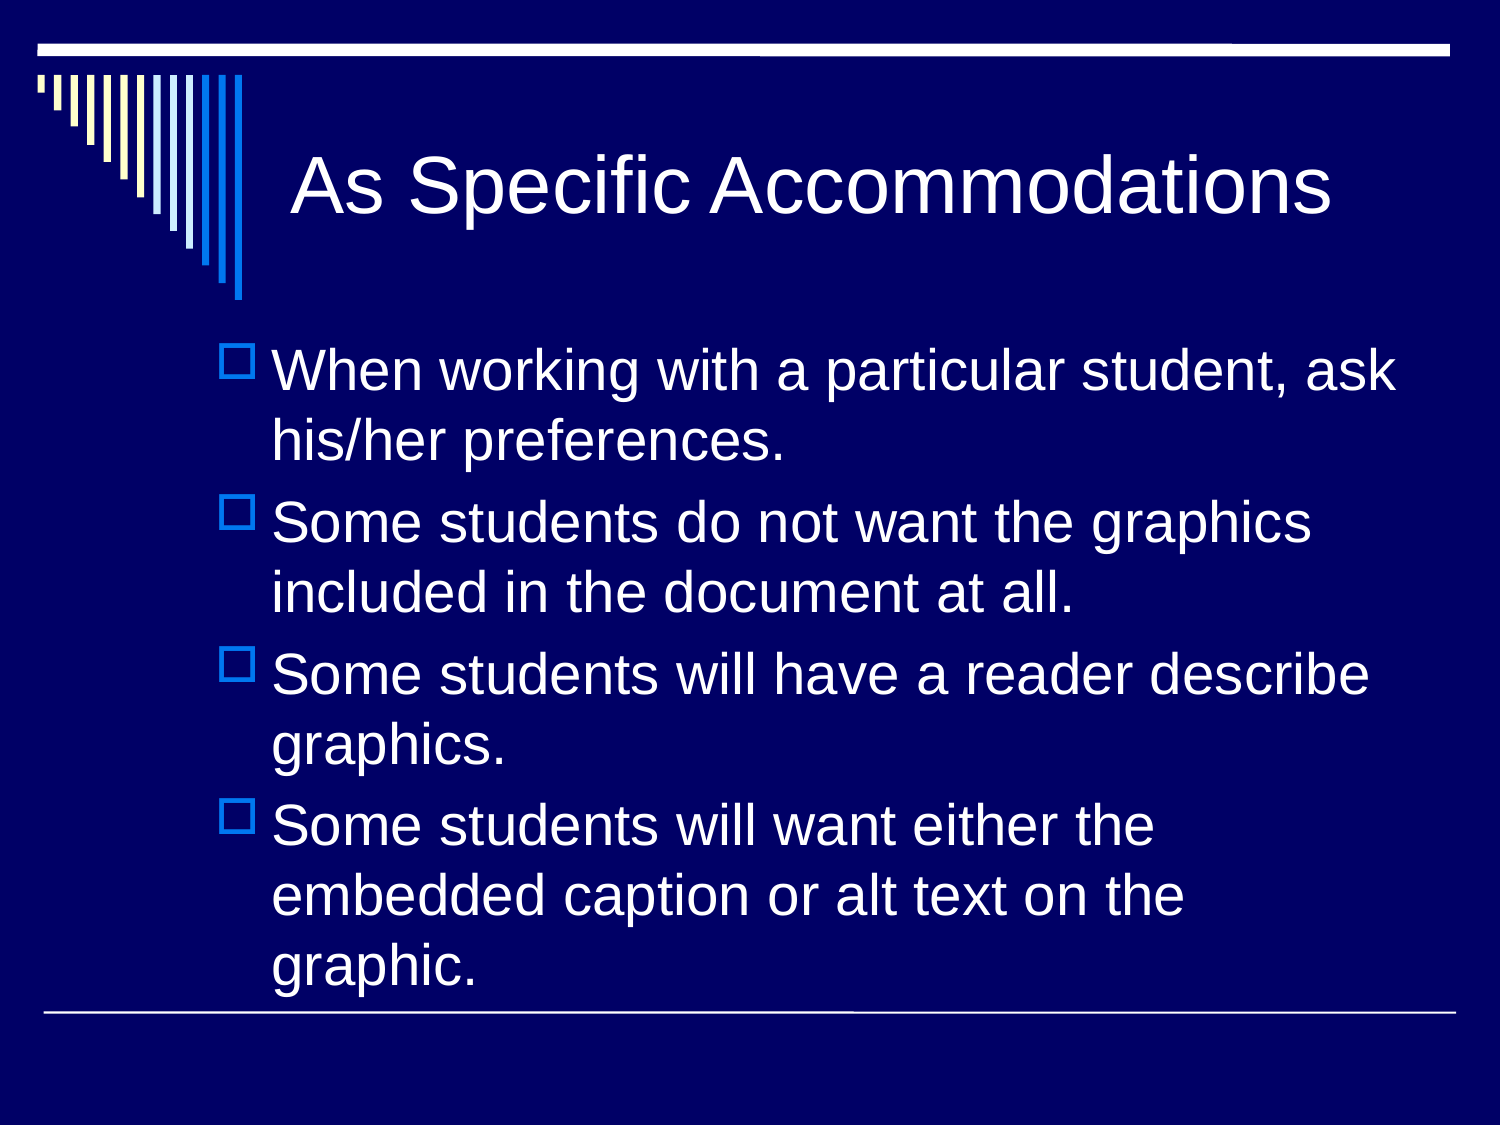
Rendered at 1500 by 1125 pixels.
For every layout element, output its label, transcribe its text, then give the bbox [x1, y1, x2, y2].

title As Specific Accommodations [275, 75, 1425, 288]
list When working with a particular student, ask his/her preferences. Some students do not want the graphics included in the document at all. Some students will have a reader describe graphics. Some students will want either the embedded caption or alt text on the graphic. [200, 324, 1425, 1000]
